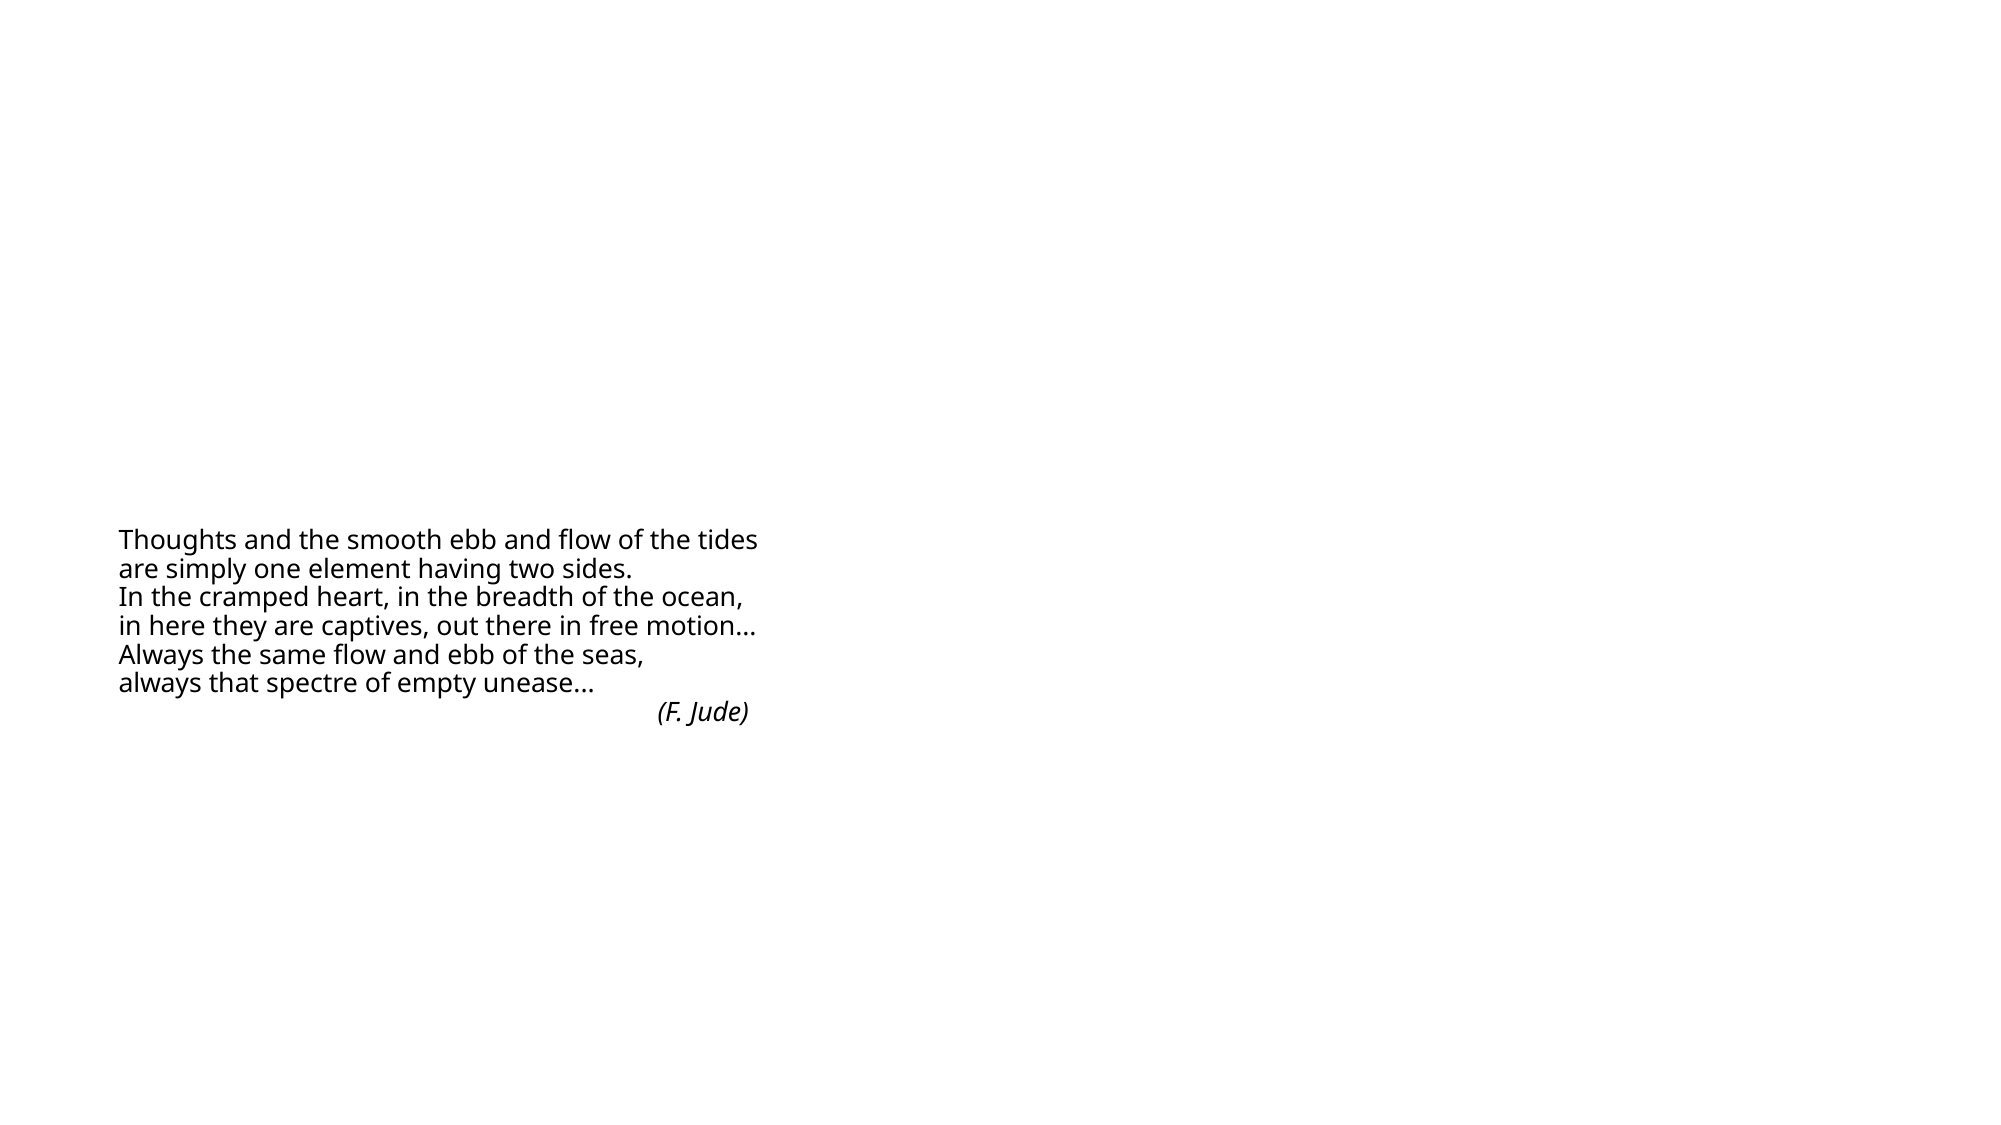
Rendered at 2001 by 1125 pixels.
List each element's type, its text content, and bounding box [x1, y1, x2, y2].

title Thoughts and the smooth ebb and flow of the tides are simply one element having two sides. In the cramped heart, in the breadth of the ocean, in here they are captives, out there in free motion... Always the same flow and ebb of the seas, always that spectre of empty unease... (F. Jude) [103, 518, 2000, 736]
